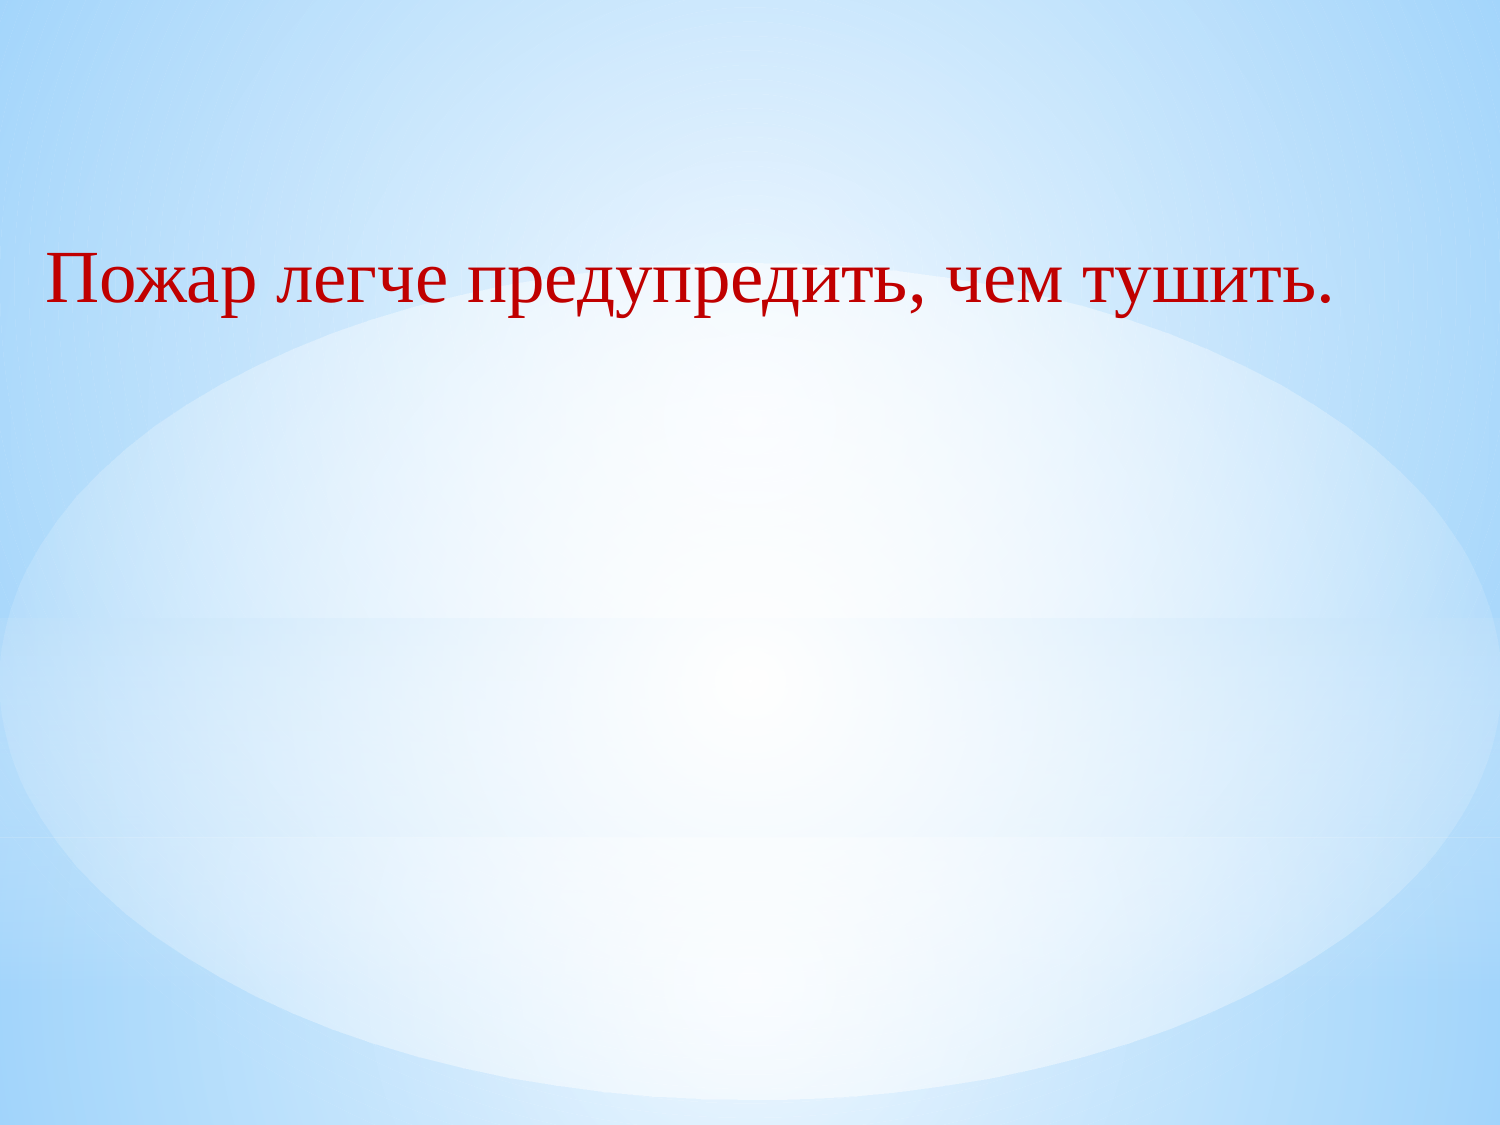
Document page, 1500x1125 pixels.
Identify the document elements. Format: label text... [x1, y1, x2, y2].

text_box Пожар легче предупредить, чем тушить. [29, 219, 1353, 325]
